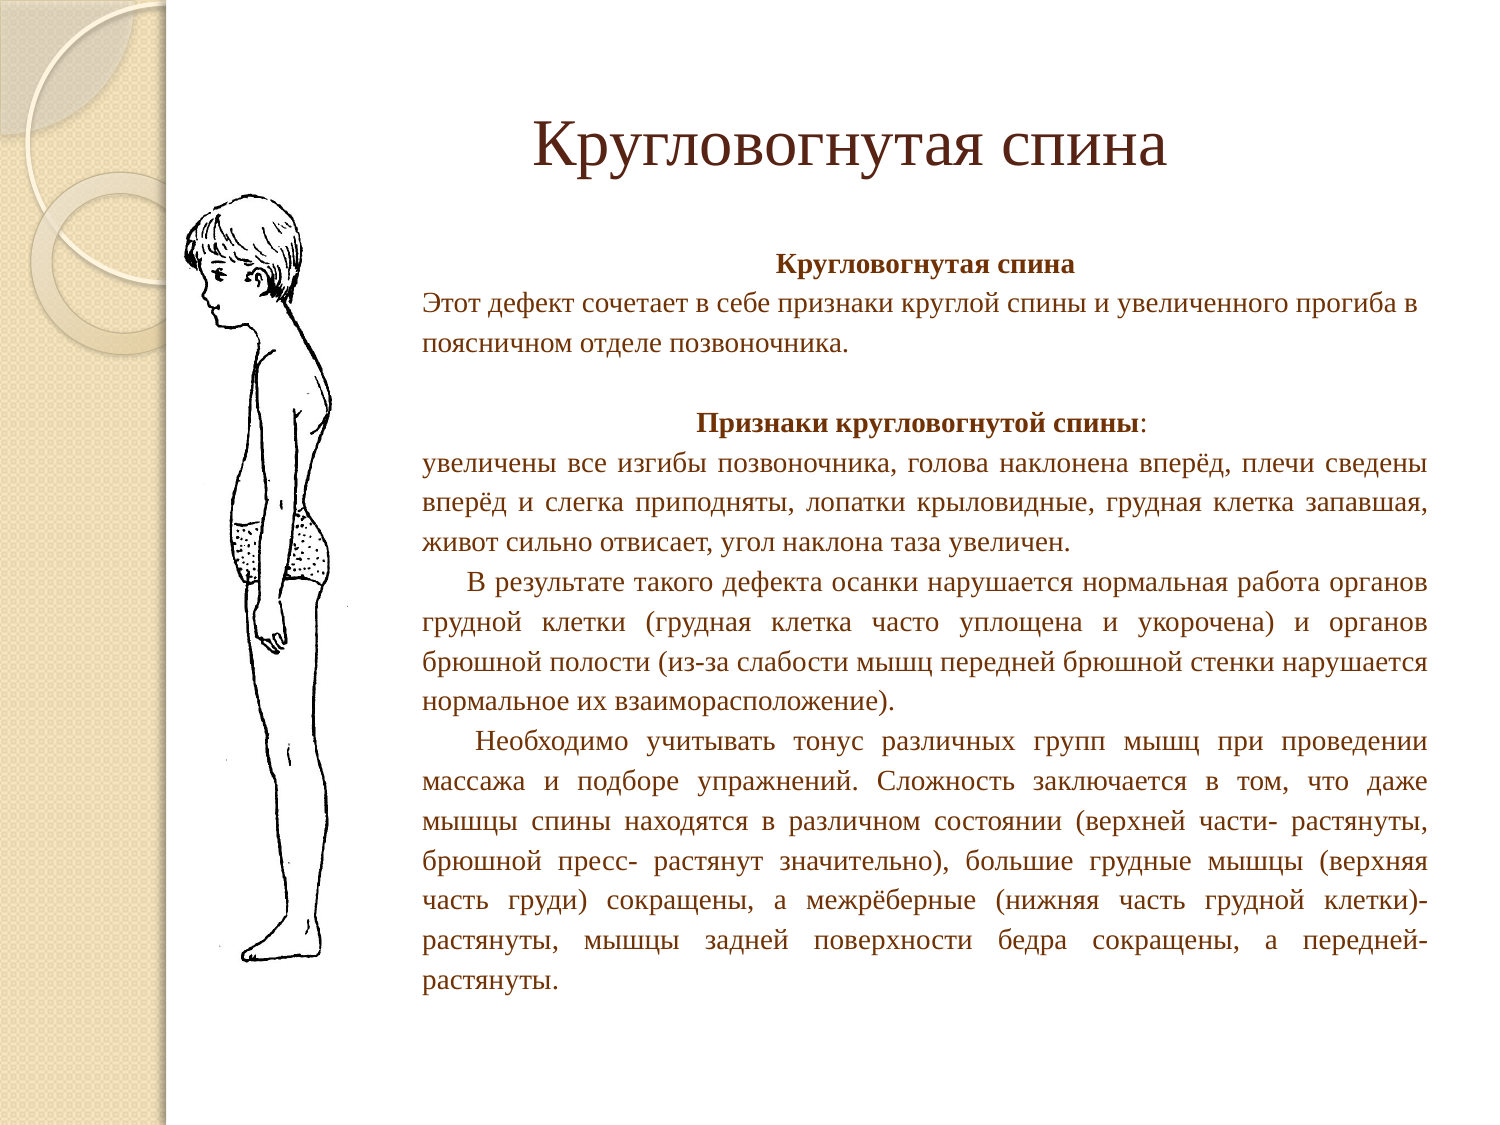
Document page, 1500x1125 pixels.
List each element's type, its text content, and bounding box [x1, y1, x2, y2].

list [170, 184, 349, 973]
title Кругловогнутая спина [235, 45, 1466, 233]
text_box Кругловогнутая спина Этот дефект сочетает в себе признаки круглой спины и увеличенного прогиба в поясничном отделе позвоночника. Признаки кругловогнутой спины: увеличены все изгибы позвоночника, голова наклонена вперёд, плечи сведены вперёд и слегка приподняты, лопатки крыловидные, грудная клетка запавшая, живот сильно отвисает, угол наклона таза увеличен. В результате такого дефекта осанки нарушается нормальная работа органов грудной клетки (грудная клетка часто уплощена и укорочена) и органов брюшной полости (из-за слабости мышц передней брюшной стенки нарушается нормальное их взаиморасположение). Необходимо учитывать тонус различных групп мышц при проведении массажа и подборе упражнений. Сложность заключается в том, что даже мышцы спины находятся в различном состоянии (верхней части- растянуты, брюшной пресс- растянут значительно), большие грудные мышцы (верхняя часть груди) сокращены, а межрёберные (нижняя часть грудной клетки)- растянуты, мышцы задней поверхности бедра сокращены, а передней- растянуты. [407, 231, 1444, 1003]
